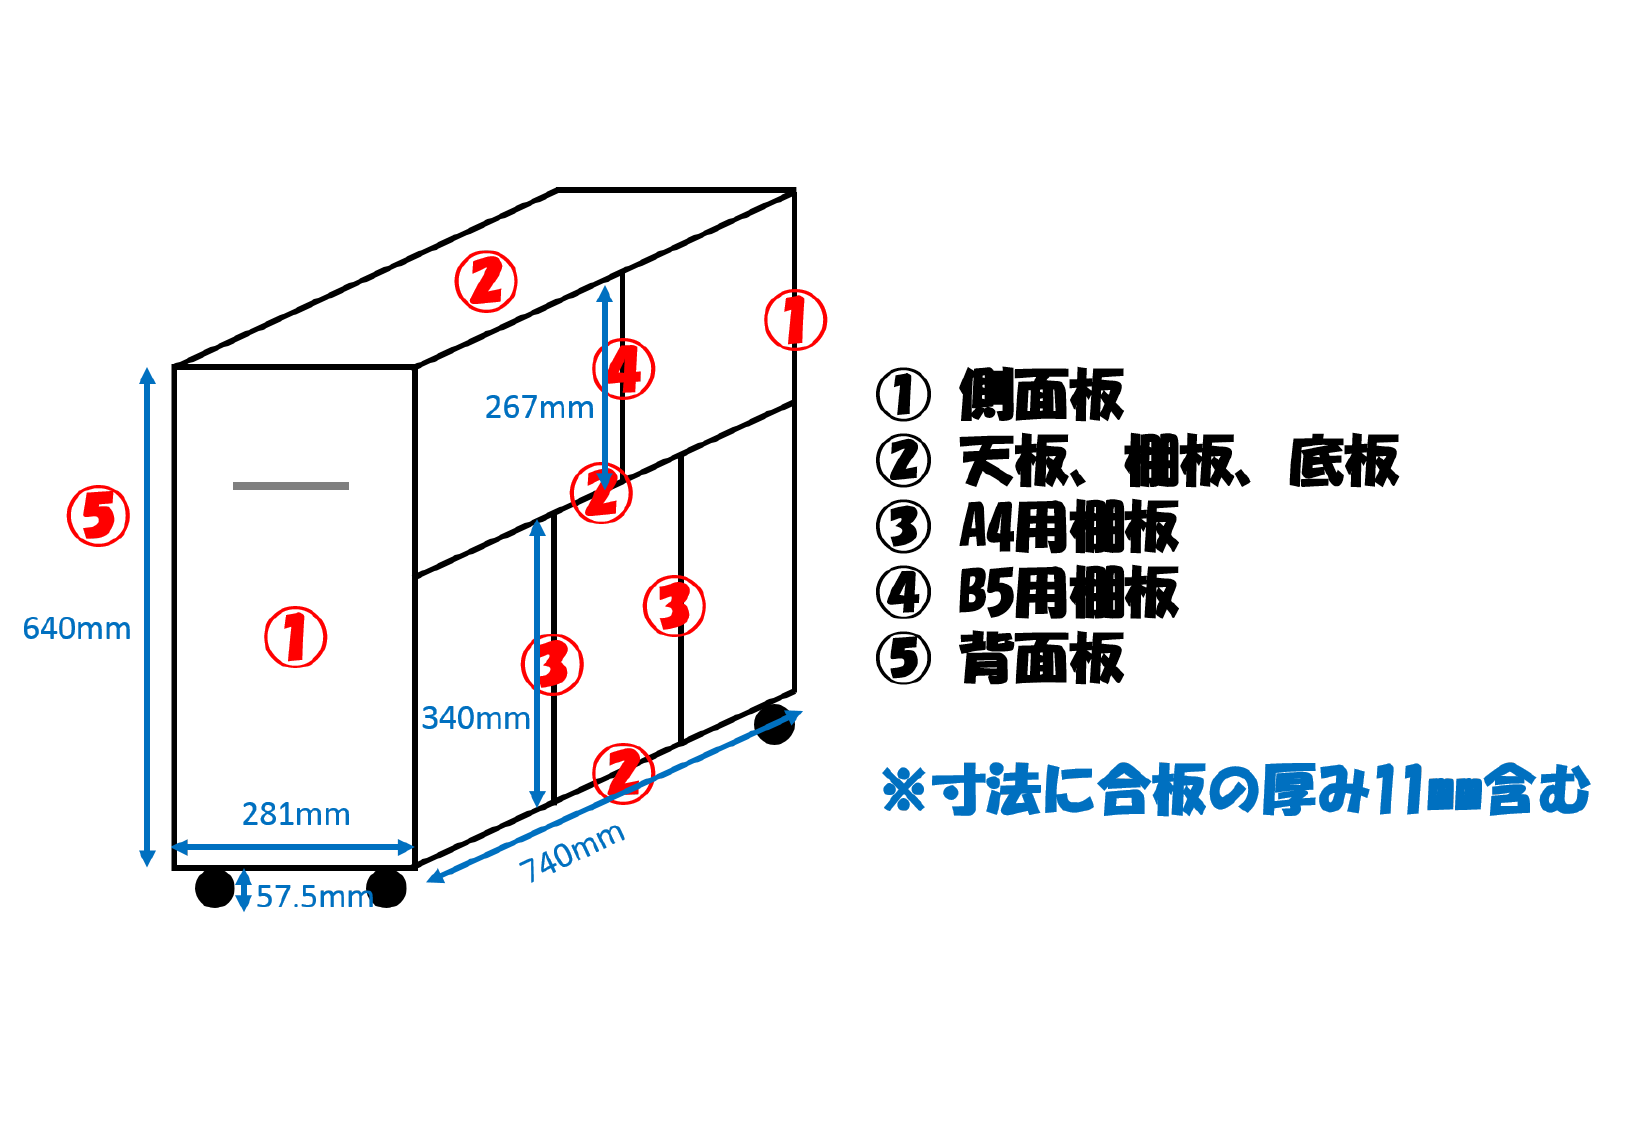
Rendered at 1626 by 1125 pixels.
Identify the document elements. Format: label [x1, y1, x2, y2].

picture [0, 187, 1625, 938]
